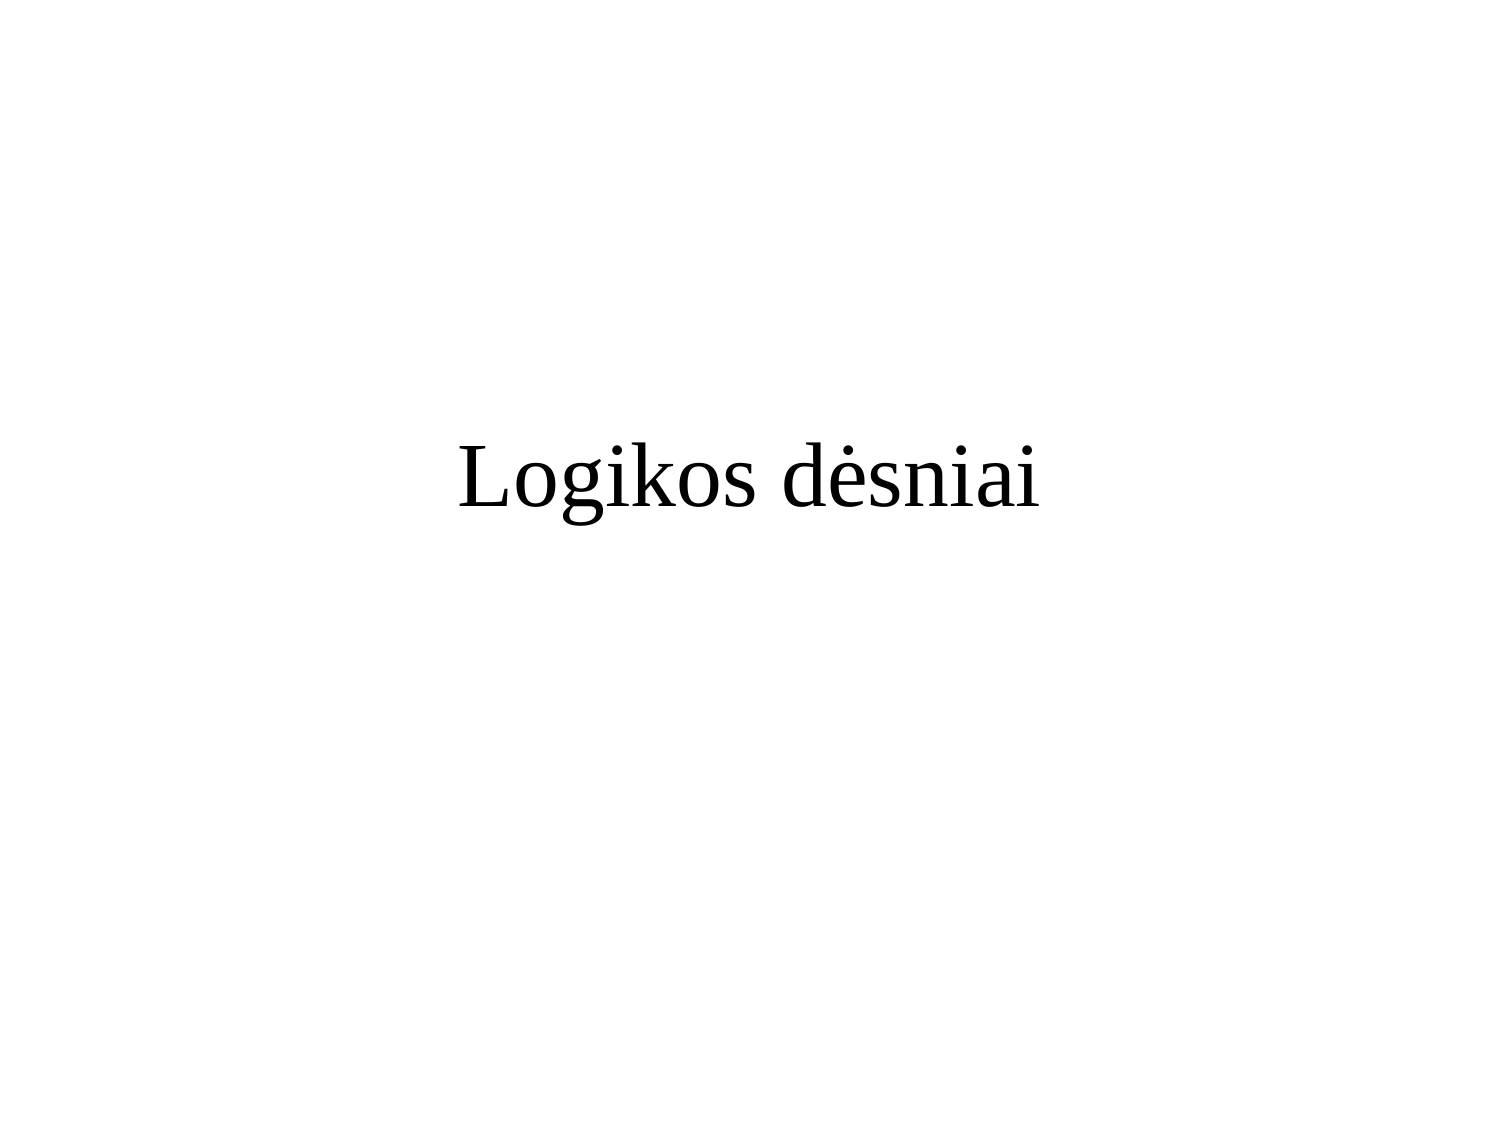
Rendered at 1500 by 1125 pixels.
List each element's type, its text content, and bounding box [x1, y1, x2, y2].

title Logikos dėsniai [112, 349, 1388, 591]
